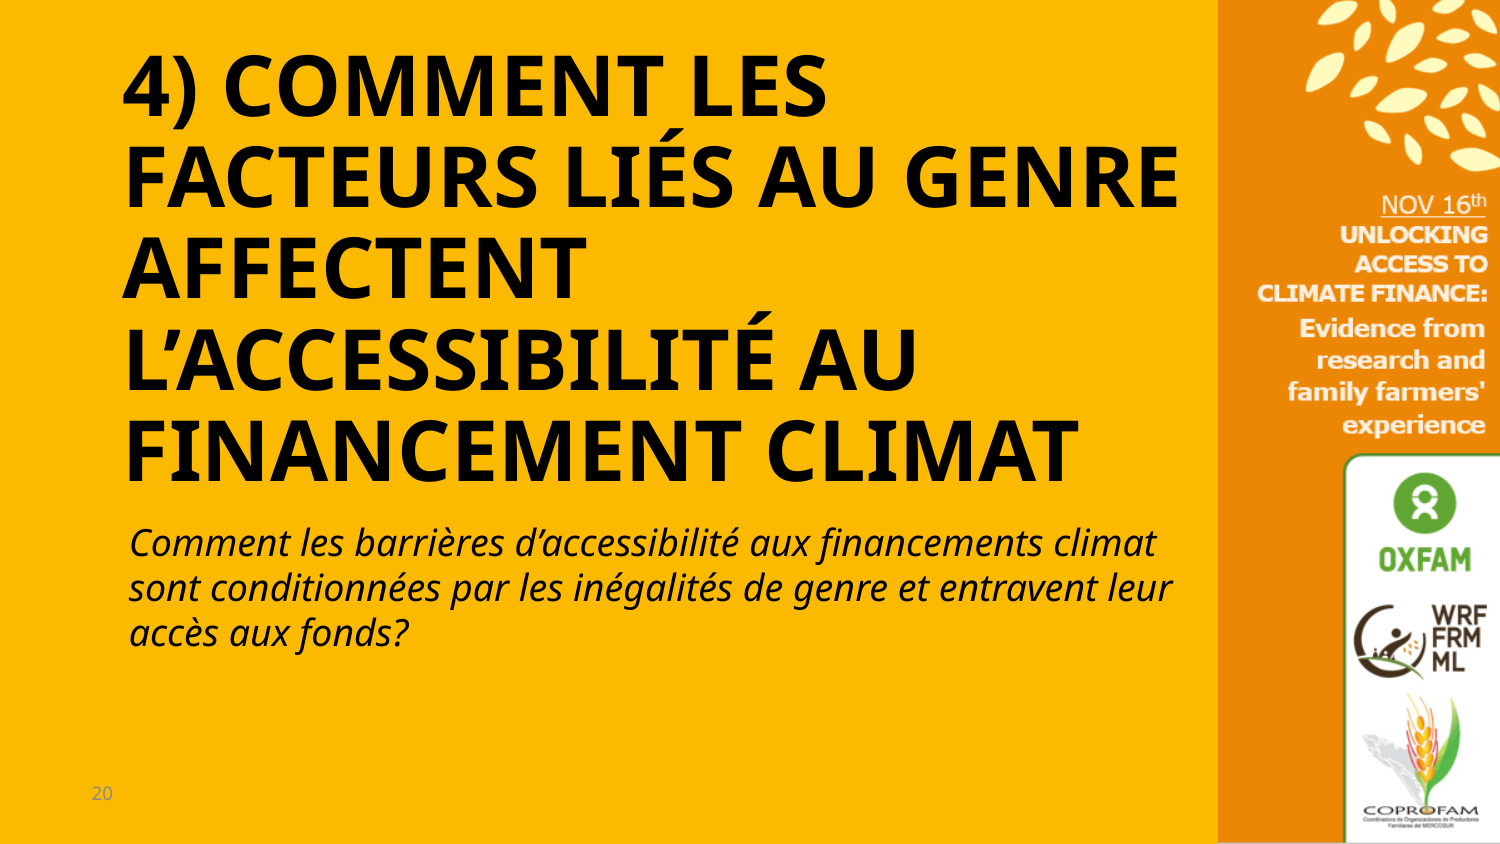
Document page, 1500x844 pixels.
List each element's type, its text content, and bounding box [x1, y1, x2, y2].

slide_number 20 [76, 776, 388, 812]
text_box Comment les barrières d’accessibilité aux financements climat sont conditionnées par les inégalités de genre et entravent leur accès aux fonds? [114, 511, 1205, 695]
title 4) COMMENT LES FACTEURS LIÉS AU GENRE AFFECTENT L’ACCESSIBILITÉ AU FINANCEMENT CLIMAT [107, 0, 1205, 582]
picture [1218, 0, 1500, 844]
